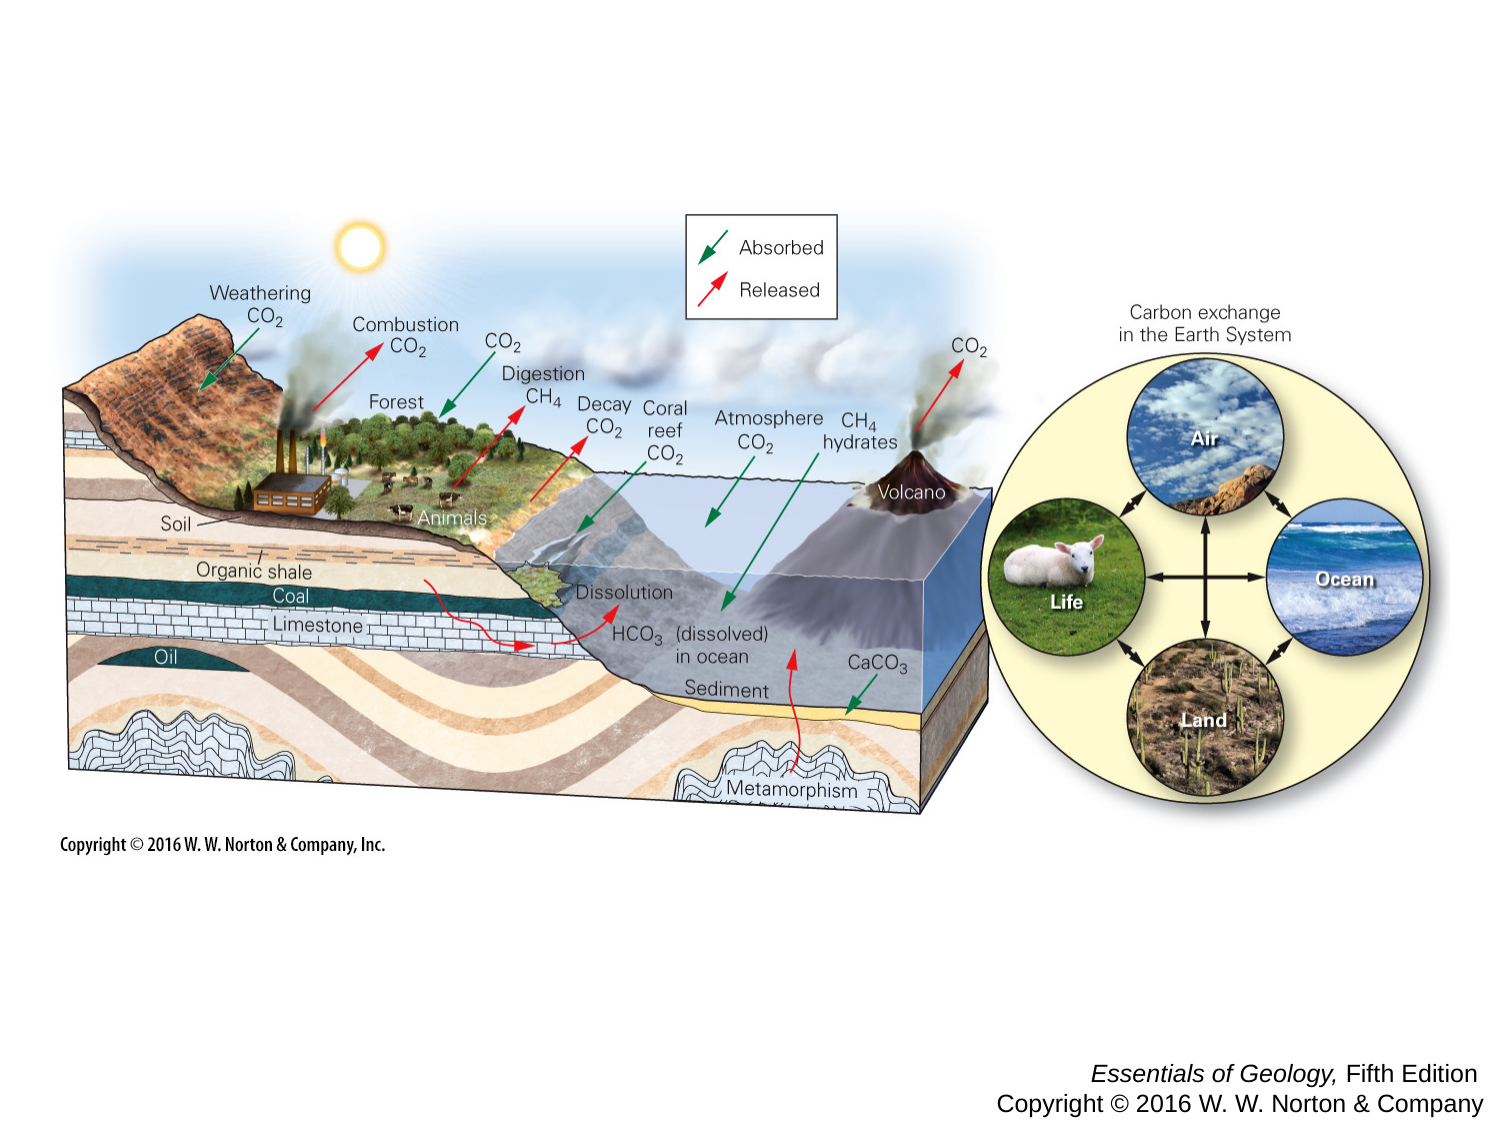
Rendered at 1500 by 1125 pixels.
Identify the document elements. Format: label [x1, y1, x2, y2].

picture [49, 203, 1451, 859]
